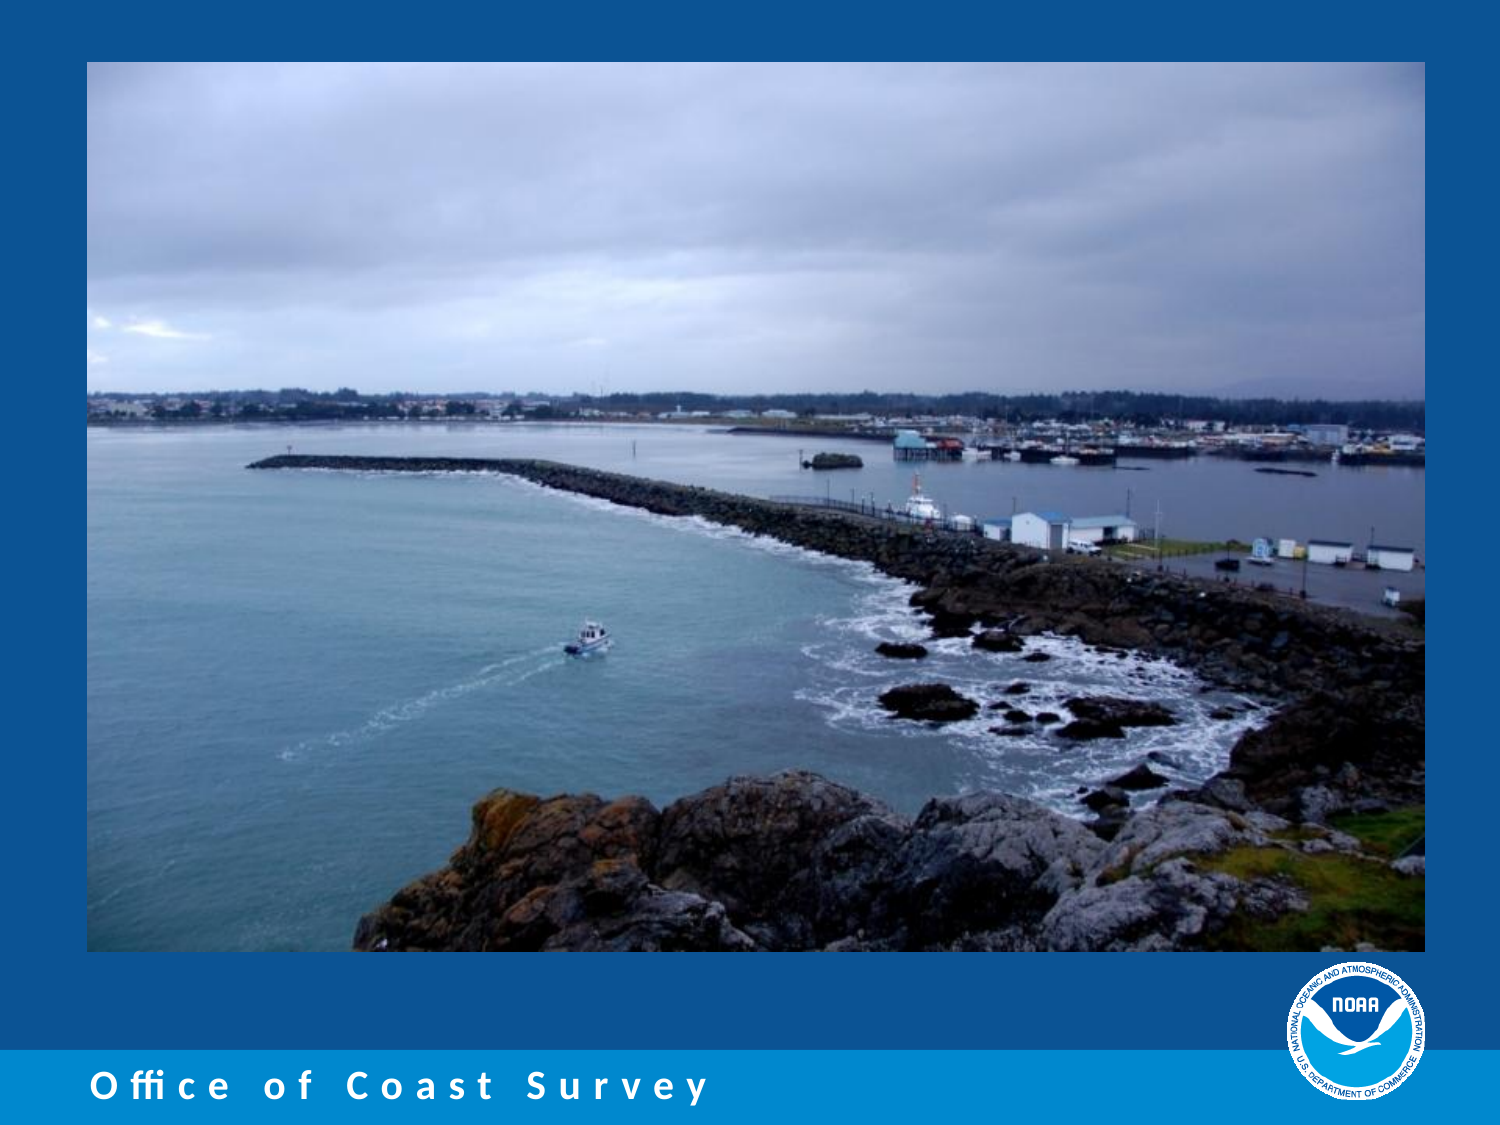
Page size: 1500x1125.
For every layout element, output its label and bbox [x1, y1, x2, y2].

picture [1287, 962, 1425, 1099]
picture [87, 62, 1426, 952]
